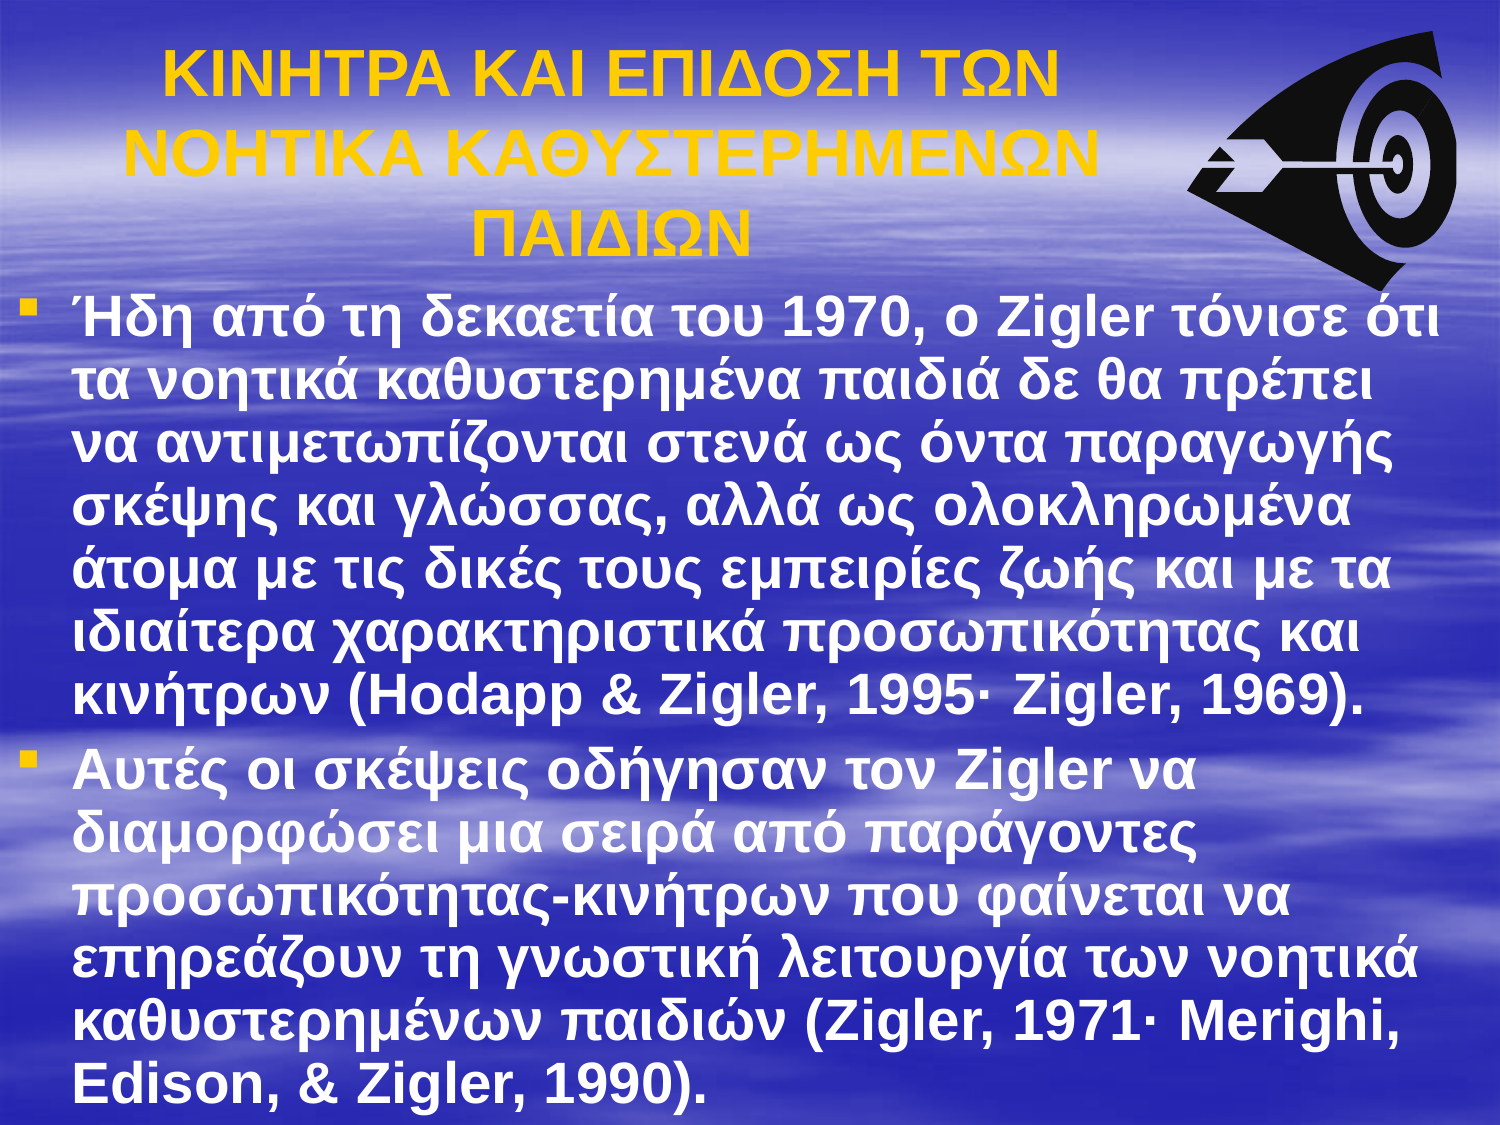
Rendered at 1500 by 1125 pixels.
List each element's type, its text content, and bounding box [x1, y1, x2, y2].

title ΚΙΝΗΤΡΑ ΚΑΙ ΕΠΙΔΟΣΗ ΤΩΝ ΝΟΗΤΙΚΑ ΚΑΘΥΣΤΕΡΗΜΕΝΩΝ ΠΑΙΔΙΩΝ [49, 125, 1176, 255]
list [1186, 30, 1457, 292]
list Ήδη από τη δεκαετία του 1970, ο Zigler τόνισε ότι τα νοητικά καθυστερημένα παιδιά δε θα πρέπει να αντιμετωπίζονται στενά ως όντα παραγωγής σκέψης και γλώσσας, αλλά ως ολοκληρωμένα άτομα με τις δικές τους εμπειρίες ζωής και με τα ιδιαίτερα χαρακτηριστικά προσωπικότητας και κινήτρων (Hodapp & Zigler, 1995· Zigler, 1969). Αυτές οι σκέψεις οδήγησαν τον Zigler να διαμορφώσει μια σειρά από παράγοντες προσωπικότητας-κινήτρων που φαίνεται να επηρεάζουν τη γνωστική λειτουργία των νοητικά καθυστερημένων παιδιών (Zigler, 1971· Merighi, Edison, & Zigler, 1990). [0, 278, 1471, 1083]
